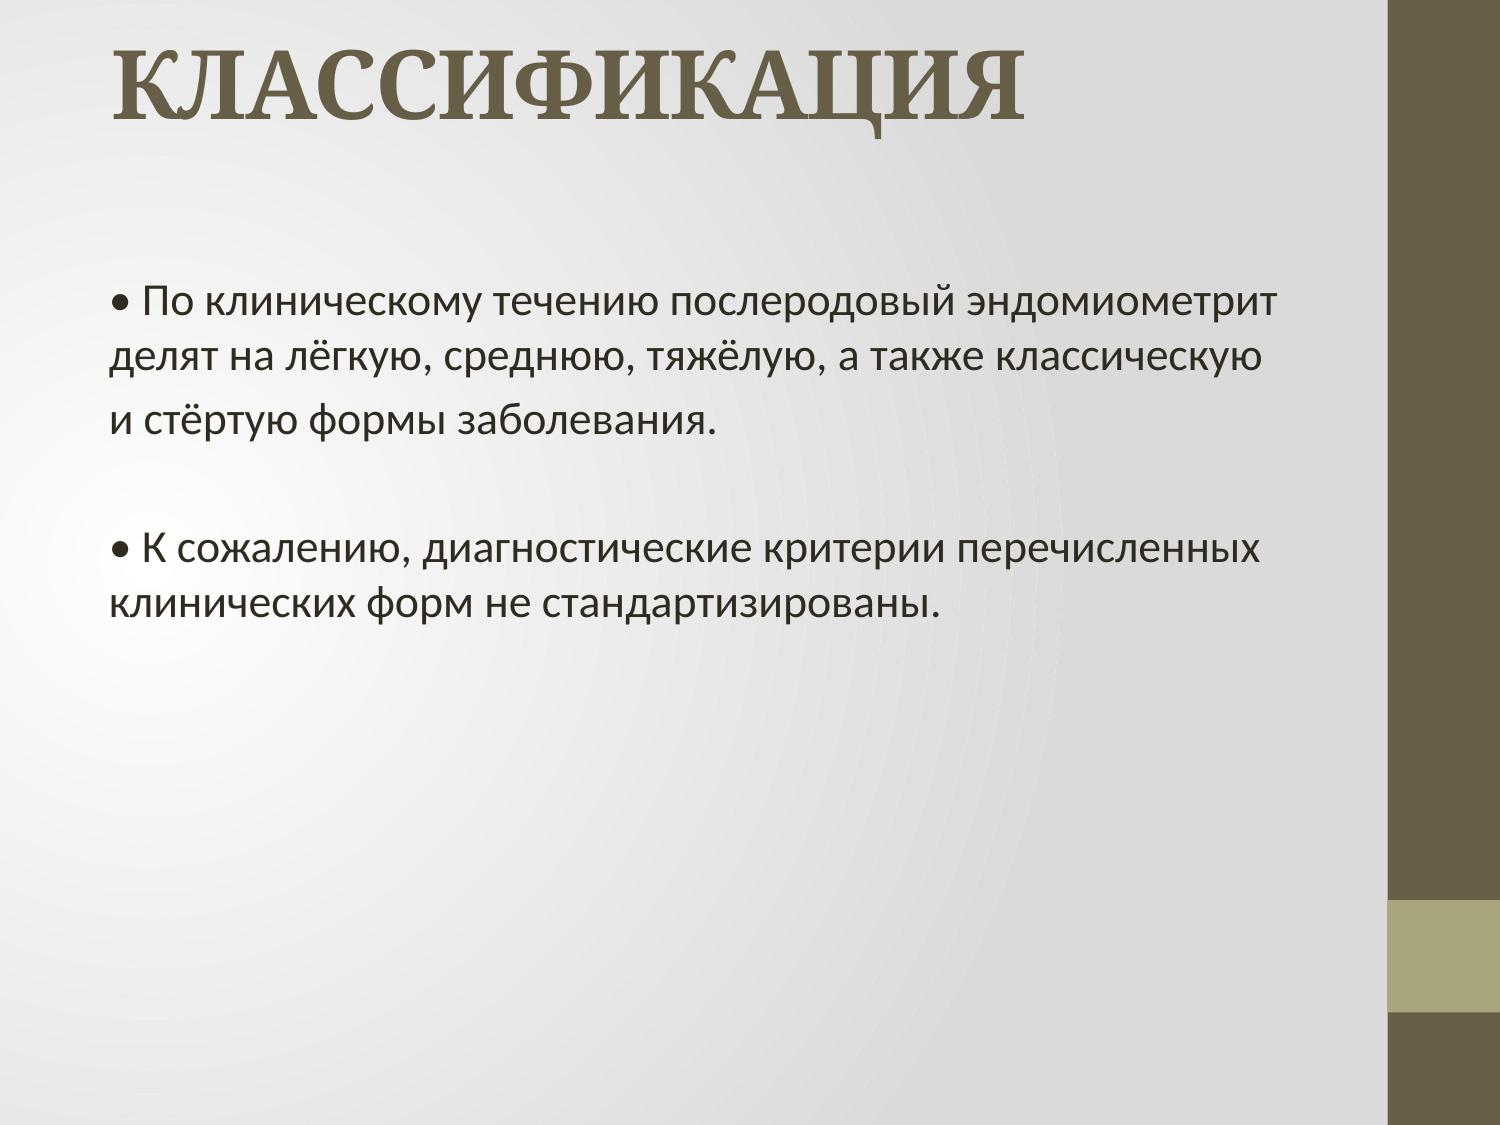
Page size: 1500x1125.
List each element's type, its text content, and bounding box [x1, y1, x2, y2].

list • По клиническому течению послеродовый эндомиометрит делят на лёгкую, среднюю, тяжёлую, а также классическую и стёртую формы заболевания. • К сожалению, диагностические критерии перечисленных клинических форм не стандартизированы. [75, 262, 1325, 1050]
title КЛАССИФИКАЦИЯ [75, 45, 1325, 233]
